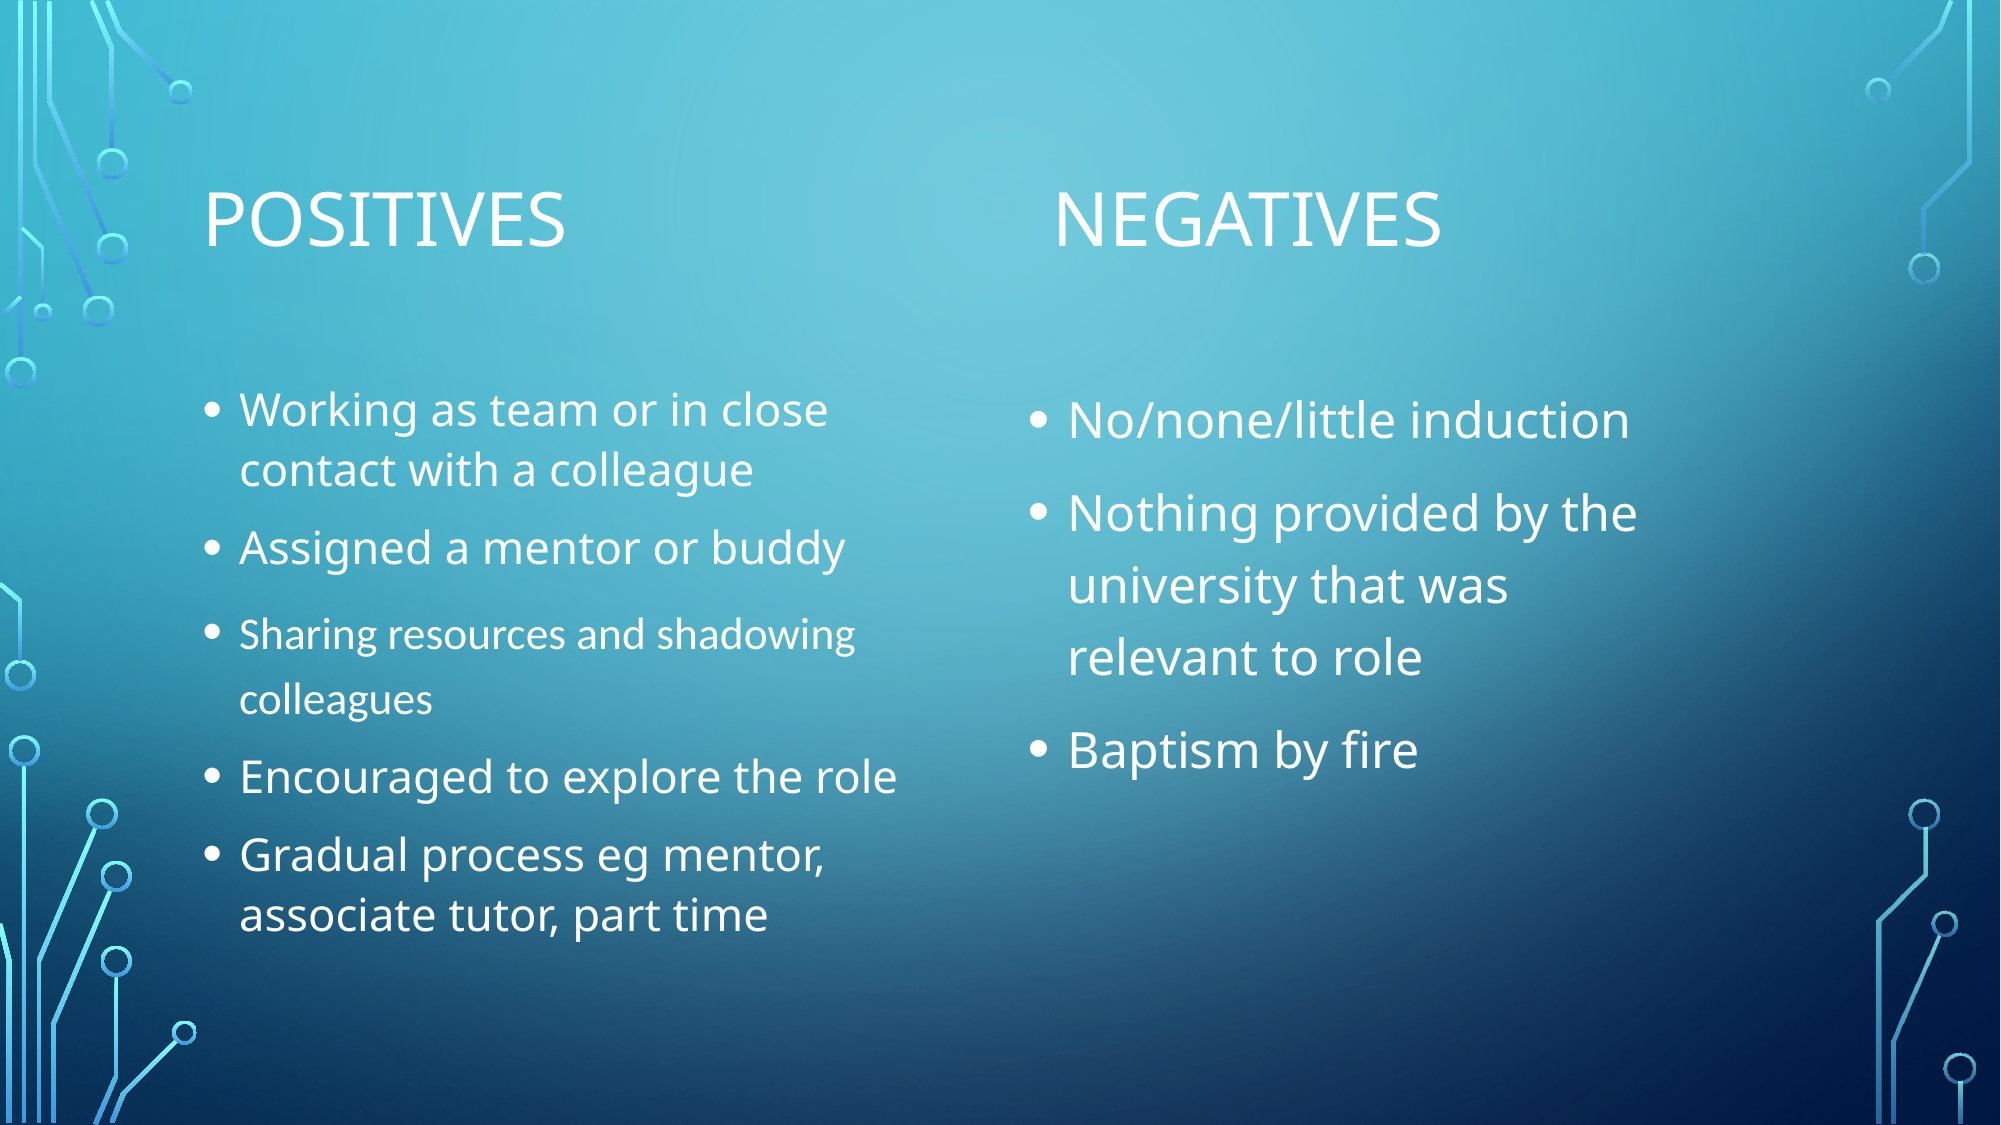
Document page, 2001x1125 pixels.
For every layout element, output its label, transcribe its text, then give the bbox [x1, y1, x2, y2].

list No/none/little induction Nothing provided by the university that was relevant to role Baptism by fire [1012, 369, 1714, 950]
text_box Negatives [1037, 100, 1467, 343]
list Working as team or in close contact with a colleague Assigned a mentor or buddy Sharing resources and shadowing colleagues Encouraged to explore the role Gradual process eg mentor, associate tutor, part time [187, 369, 988, 950]
title Positives [187, 101, 617, 344]
